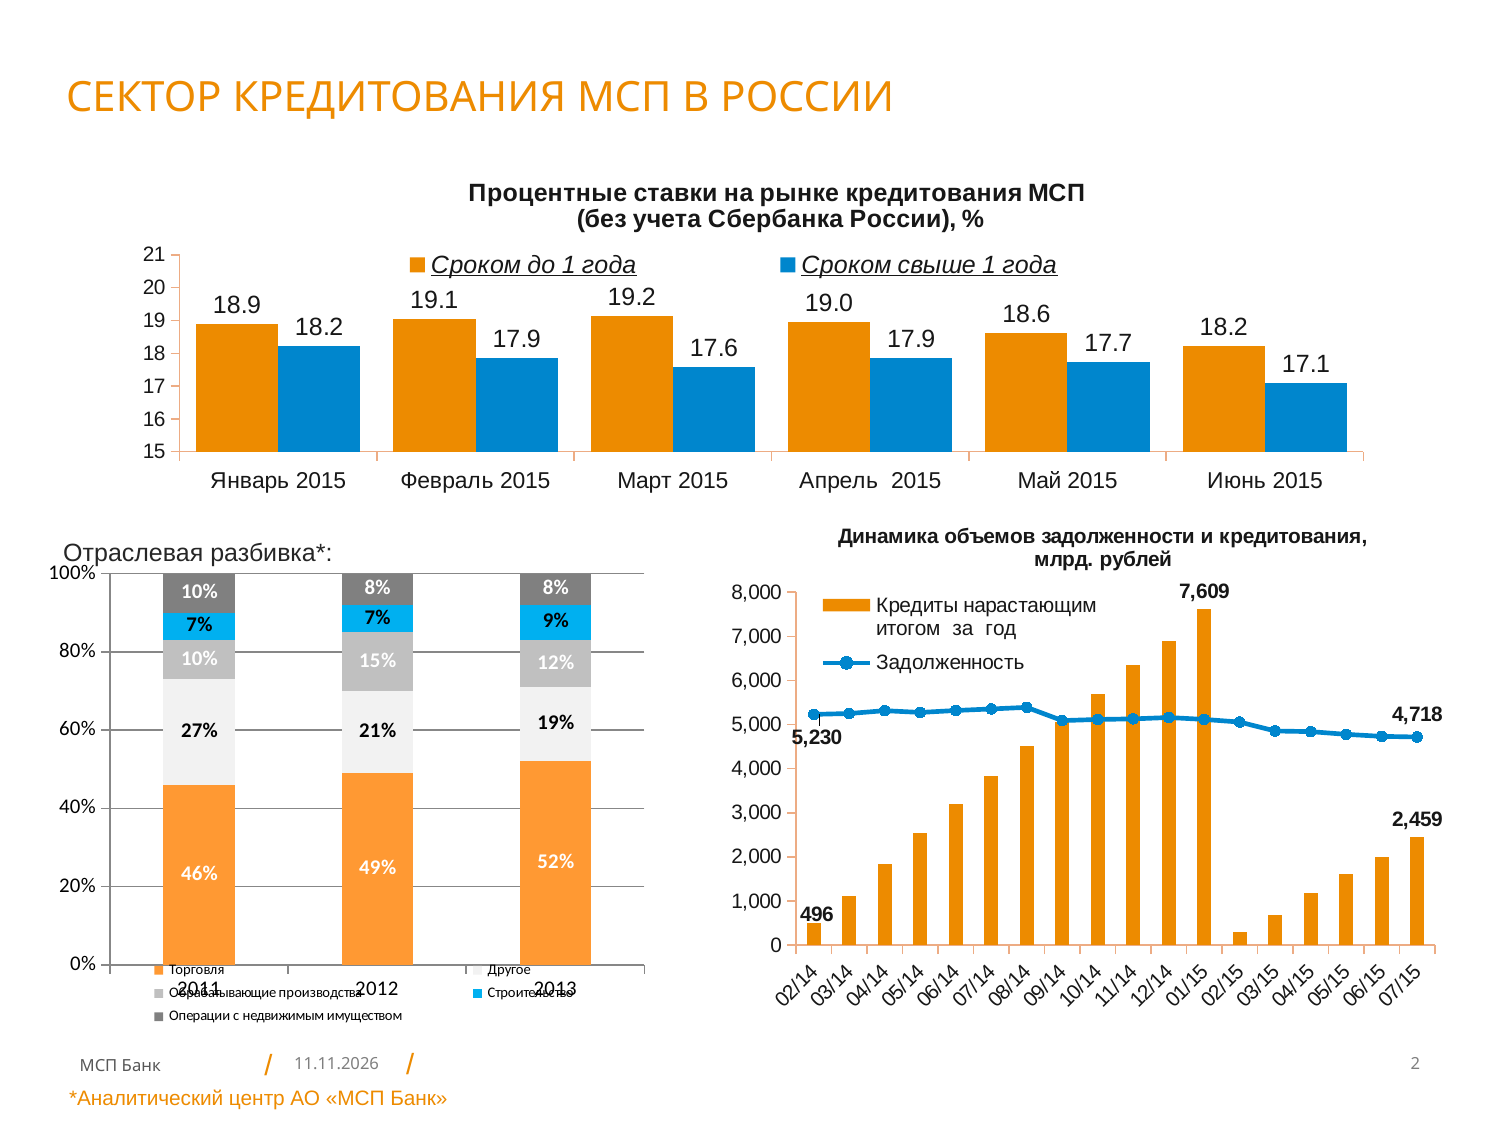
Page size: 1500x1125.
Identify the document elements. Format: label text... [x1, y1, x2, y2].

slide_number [265, 1055, 408, 1083]
text_box Отраслевая разбивка*: [41, 518, 668, 574]
text_box Сектор кредитования МСП в России [50, 62, 914, 118]
chart [100, 148, 1457, 1033]
slide_number 2 [1305, 1046, 1436, 1083]
text_box *Аналитический центр АО «МСП Банк» [54, 1077, 463, 1117]
chart [35, 553, 658, 1047]
